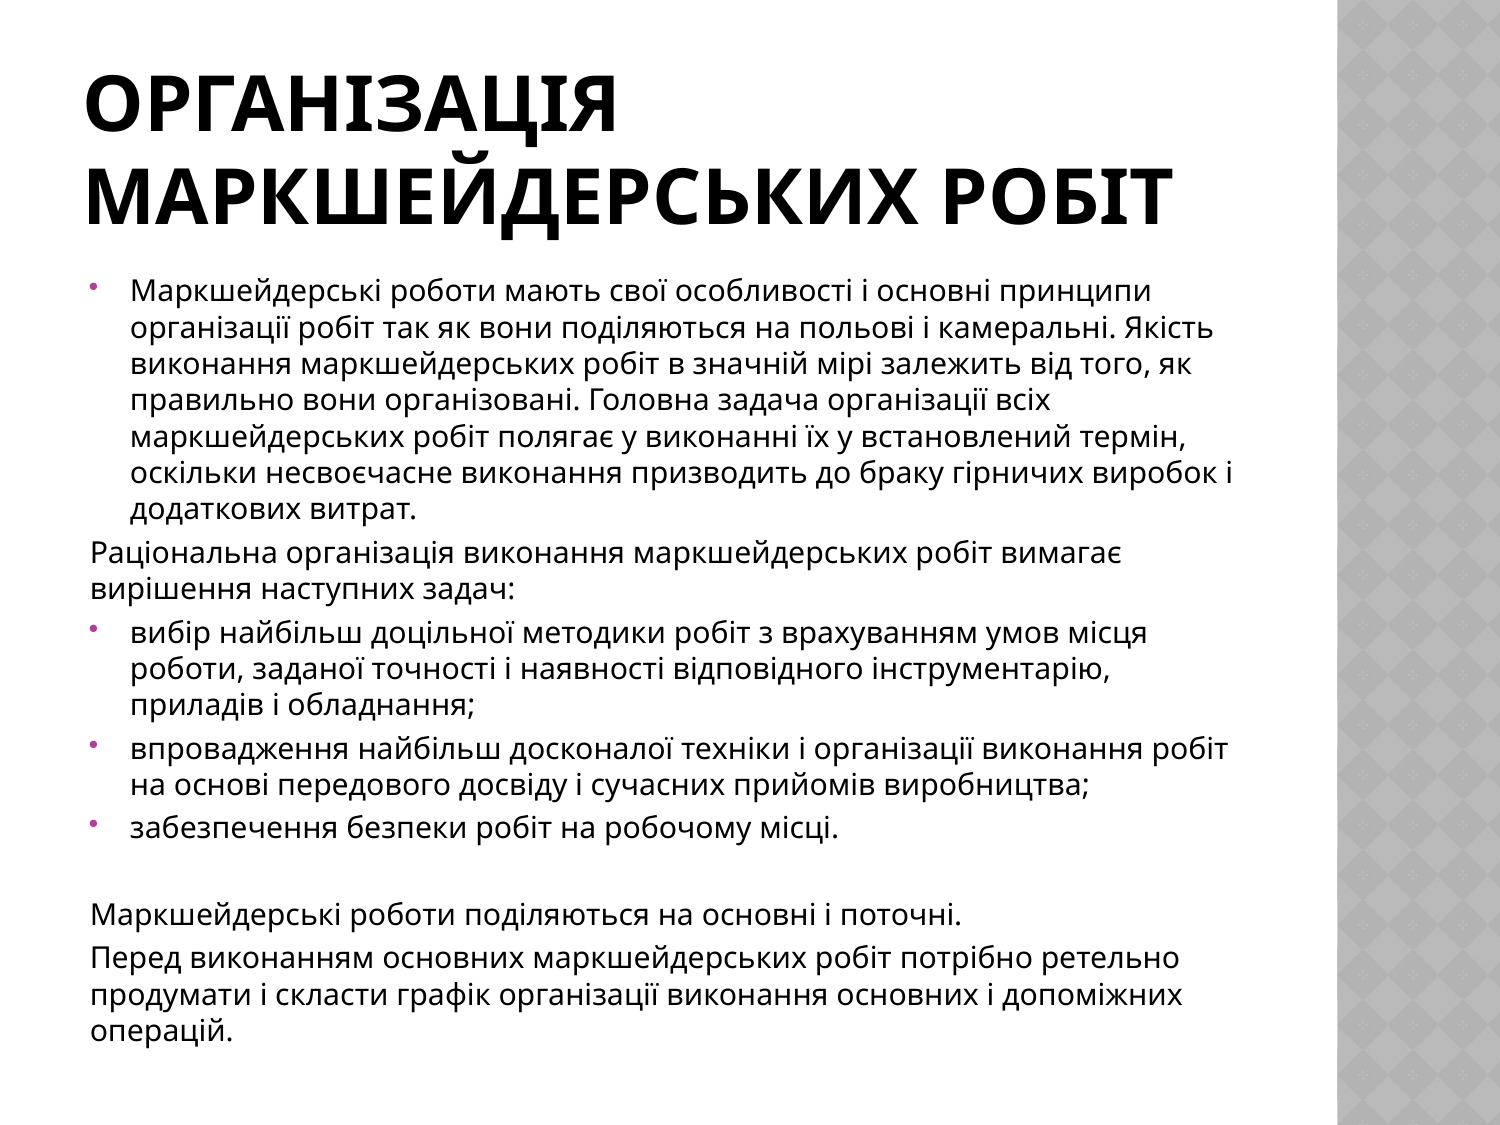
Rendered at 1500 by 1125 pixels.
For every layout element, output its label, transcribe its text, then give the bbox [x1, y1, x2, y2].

list Маркшейдерські роботи мають свої особливості і основні принципи організації робіт так як вони поділяються на польові і камеральні. Якість виконання маркшейдерських робіт в значній мірі залежить від того, як правильно вони організовані. Головна задача організації всіх маркшейдерських робіт полягає у виконанні їх у встановлений термін, оскільки несвоєчасне виконання призводить до браку гірничих виробок і додаткових витрат. Раціональна організація виконання маркшейдерських робіт вимагає вирішення наступних задач: вибір найбільш доцільної методики робіт з врахуванням умов місця роботи, заданої точності і наявності відповідного інструментарію, приладів і обладнання; впровадження найбільш досконалої техніки і організації виконання робіт на основі передового досвіду і сучасних прийомів виробництва; забезпечення безпеки робіт на робочому місці. Маркшейдерські роботи поділяються на основні і поточні. Перед виконанням основних маркшейдерських робіт потрібно ретельно продумати і скласти графік організації виконання основних і допоміжних операцій. [75, 264, 1263, 1059]
title Організація маркшейдерських робіт [75, 52, 1263, 240]
